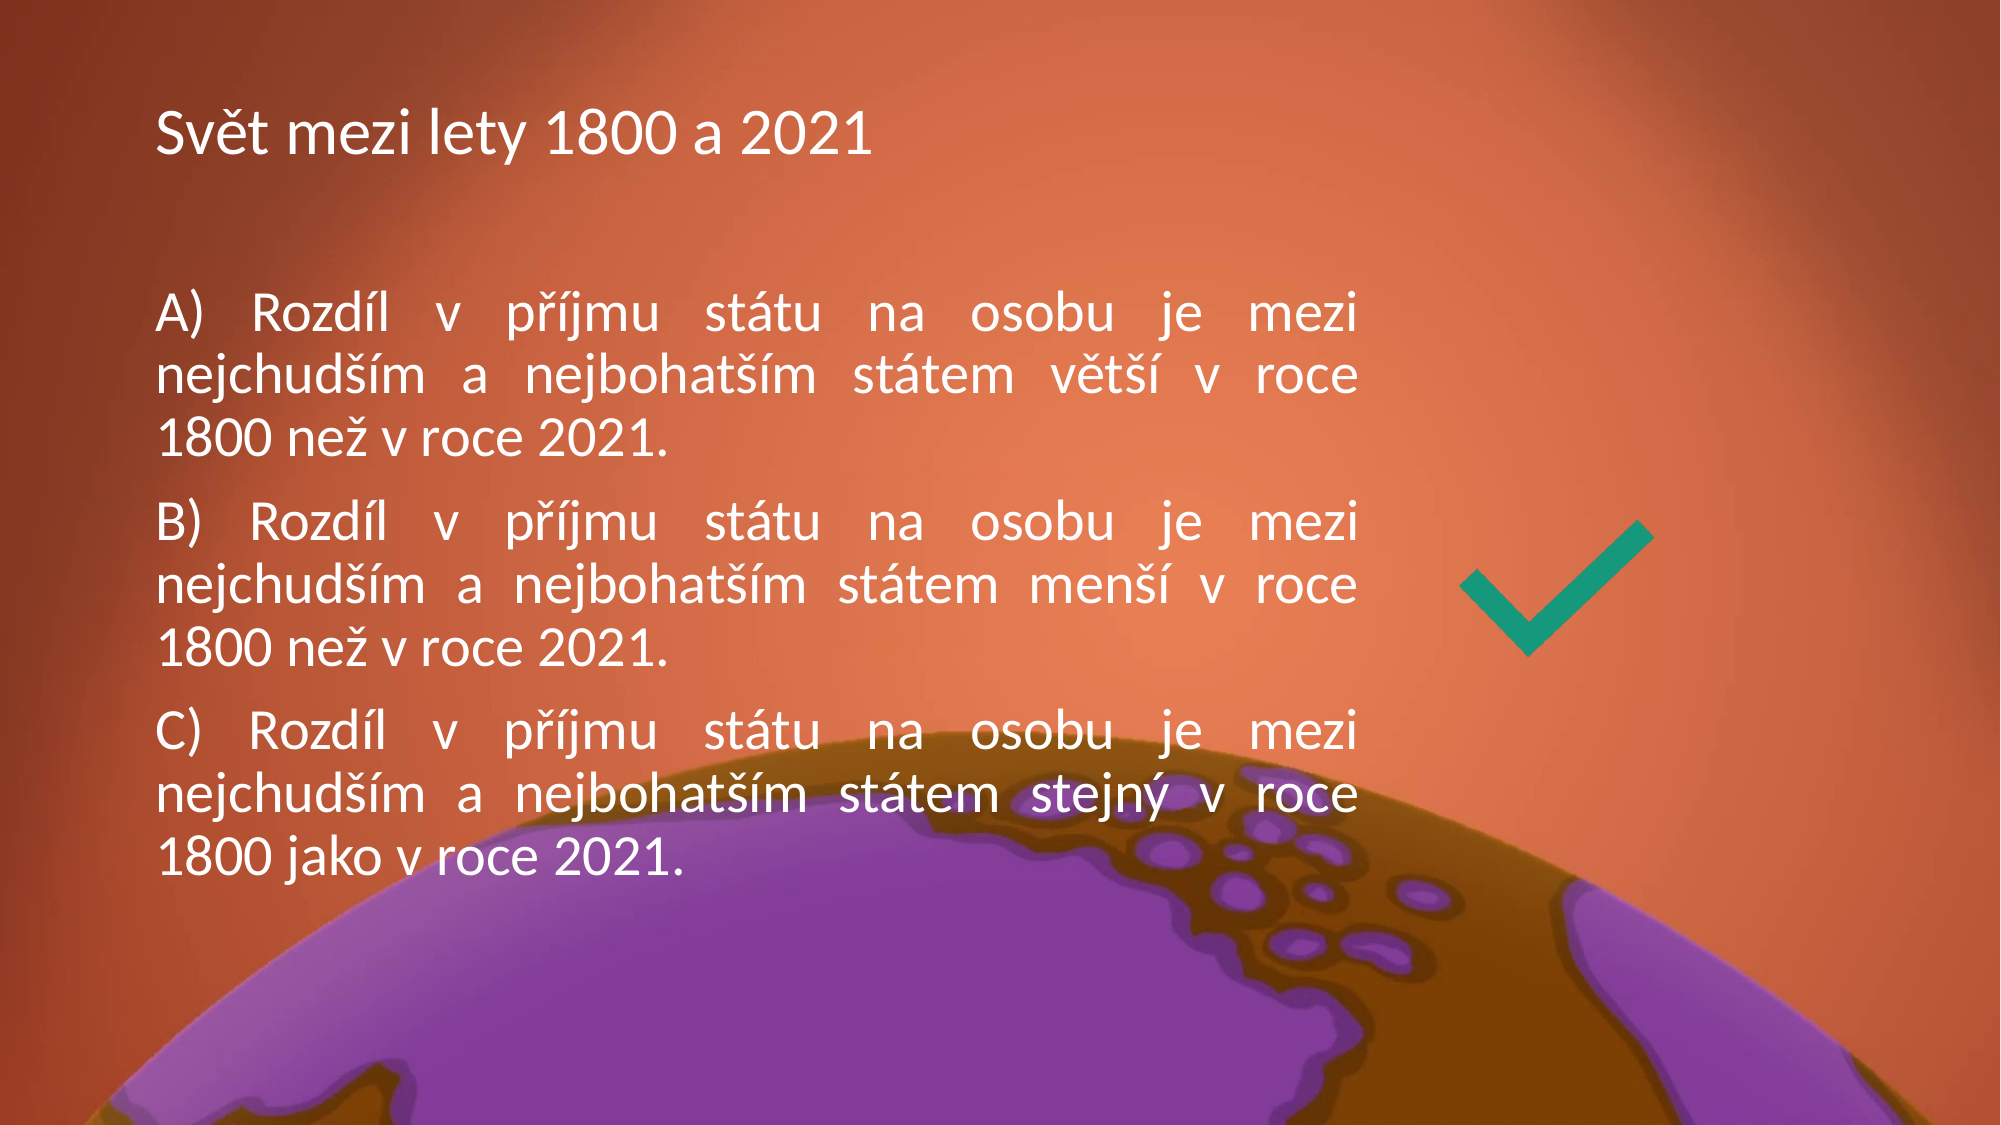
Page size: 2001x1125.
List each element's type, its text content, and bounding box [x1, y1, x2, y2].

text_box Svět mezi lety 1800 a 2021 [141, 80, 1793, 175]
list A) Rozdíl v příjmu státu na osobu je mezi nejchudším a nejbohatším státem větší v roce 1800 než v roce 2021. B) Rozdíl v příjmu státu na osobu je mezi nejchudším a nejbohatším státem menší v roce 1800 než v roce 2021. C) Rozdíl v příjmu státu na osobu je mezi nejchudším a nejbohatším státem stejný v roce 1800 jako v roce 2021. [121, 273, 1375, 1038]
picture [0, 0, 2001, 1125]
